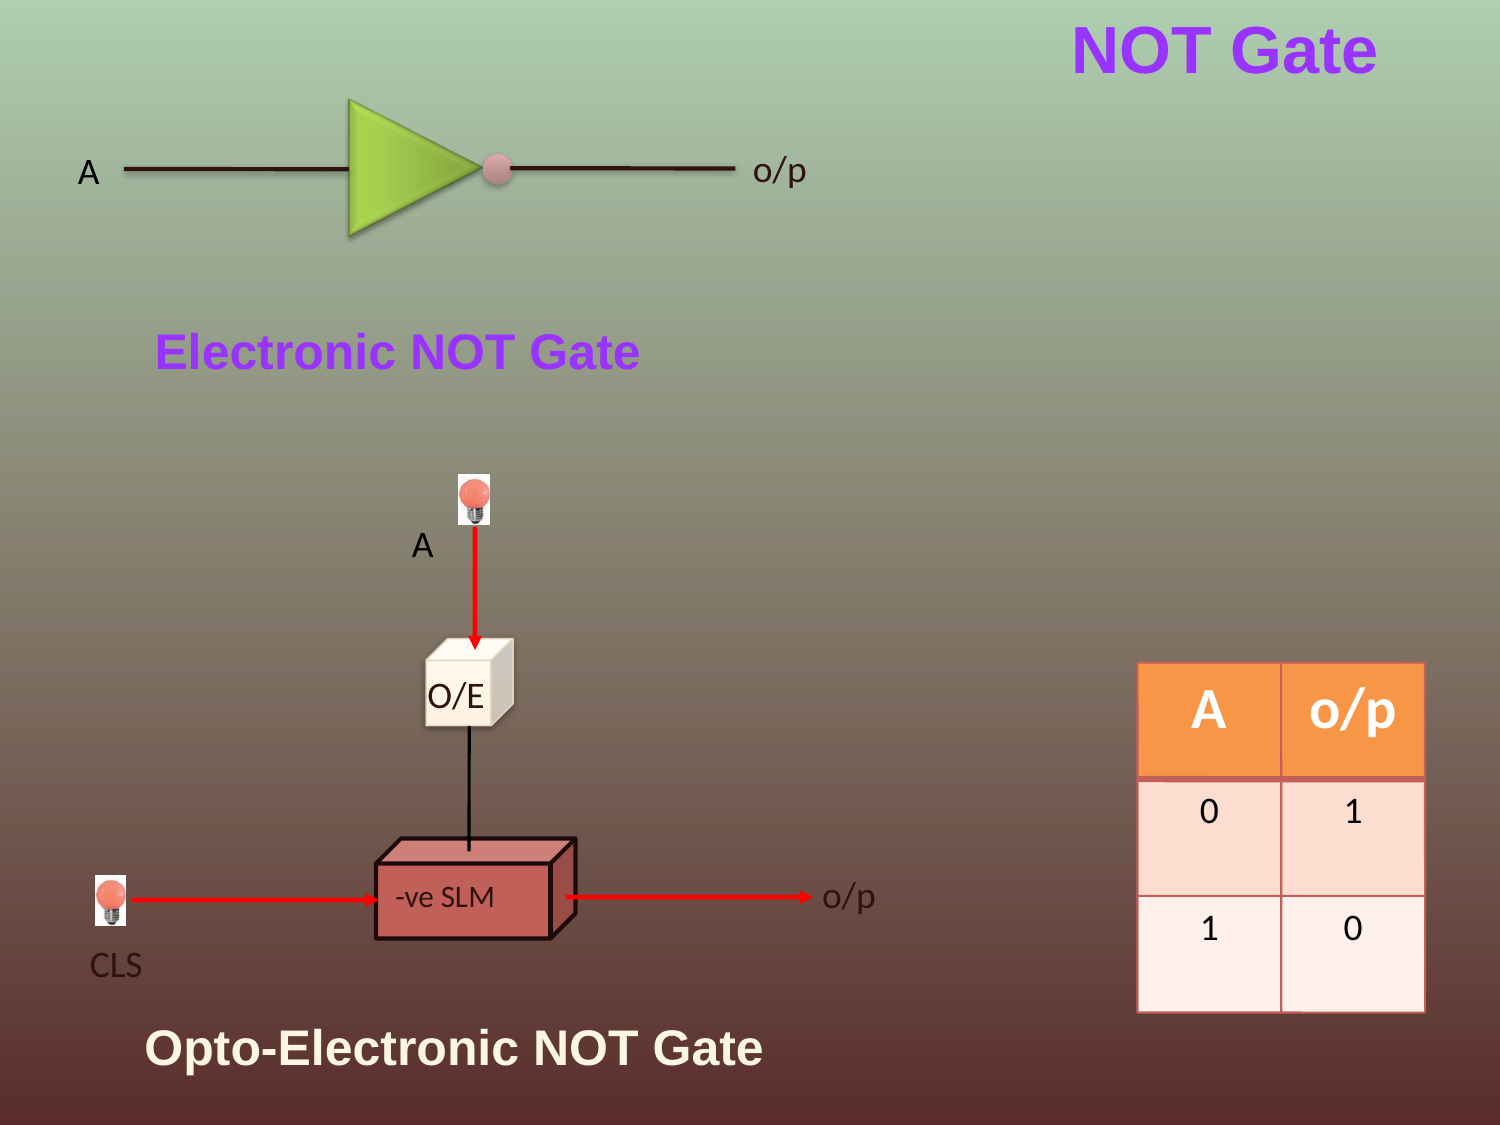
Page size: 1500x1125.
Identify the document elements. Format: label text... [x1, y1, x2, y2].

text_box 0 [1138, 780, 1281, 895]
picture [339, 93, 492, 99]
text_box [74, 474, 891, 994]
text_box A [1138, 663, 1281, 779]
text_box Opto-Electronic NOT Gate [129, 1007, 780, 1083]
text_box 0 [1282, 896, 1425, 1012]
text_box 1 [1282, 780, 1425, 895]
text_box o/p [1282, 663, 1425, 779]
text_box 1 [1138, 896, 1281, 1012]
text_box NOT Gate [950, 0, 1500, 95]
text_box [61, 99, 822, 389]
